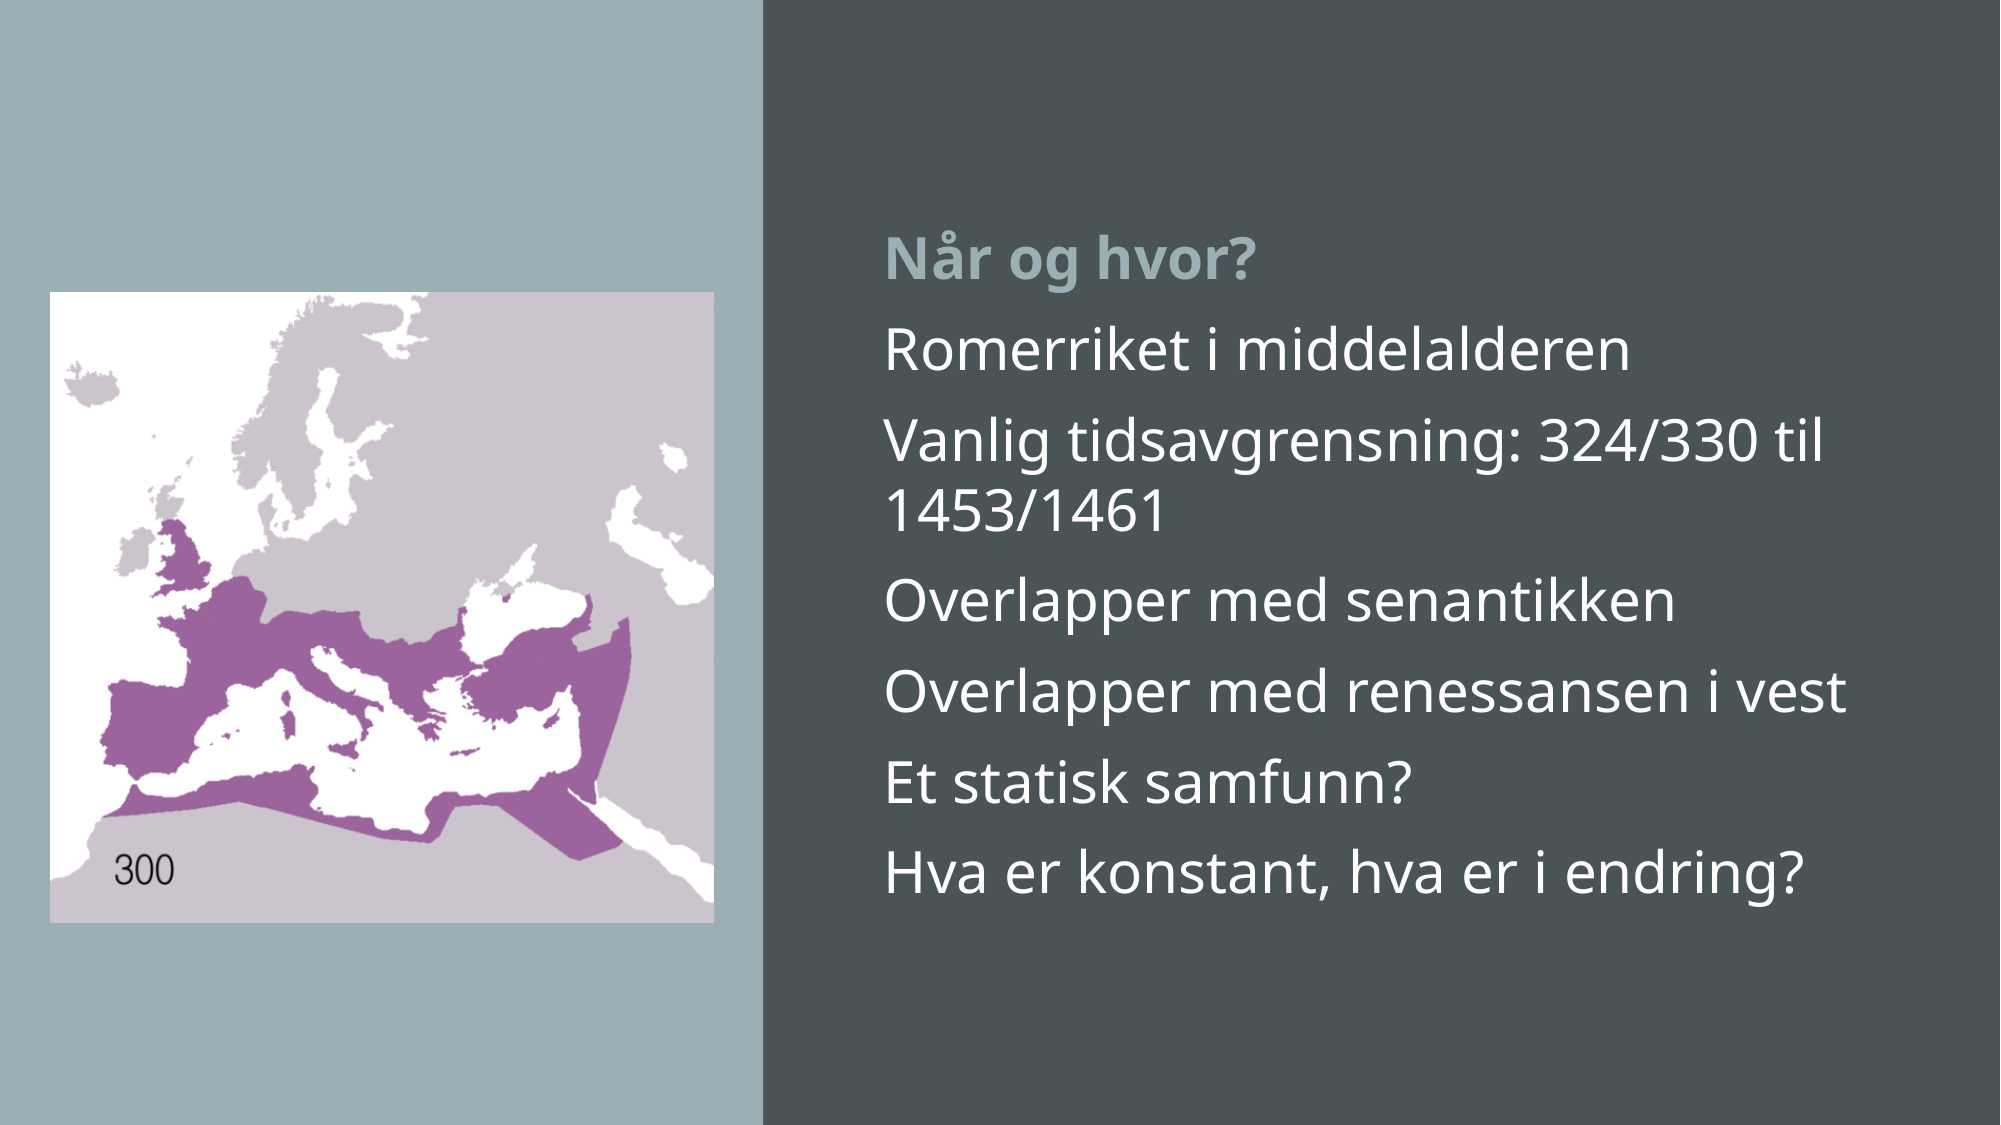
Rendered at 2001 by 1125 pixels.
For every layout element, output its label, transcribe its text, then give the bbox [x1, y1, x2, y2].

text_box [762, 0, 2000, 1125]
picture [49, 292, 714, 923]
text_box [0, 0, 762, 1125]
list Når og hvor? Romerriket i middelalderen Vanlig tidsavgrensning: 324/330 til 1453/1461 Overlapper med senantikken Overlapper med renessansen i vest Et statisk samfunn? Hva er konstant, hva er i endring? [869, 159, 1941, 968]
